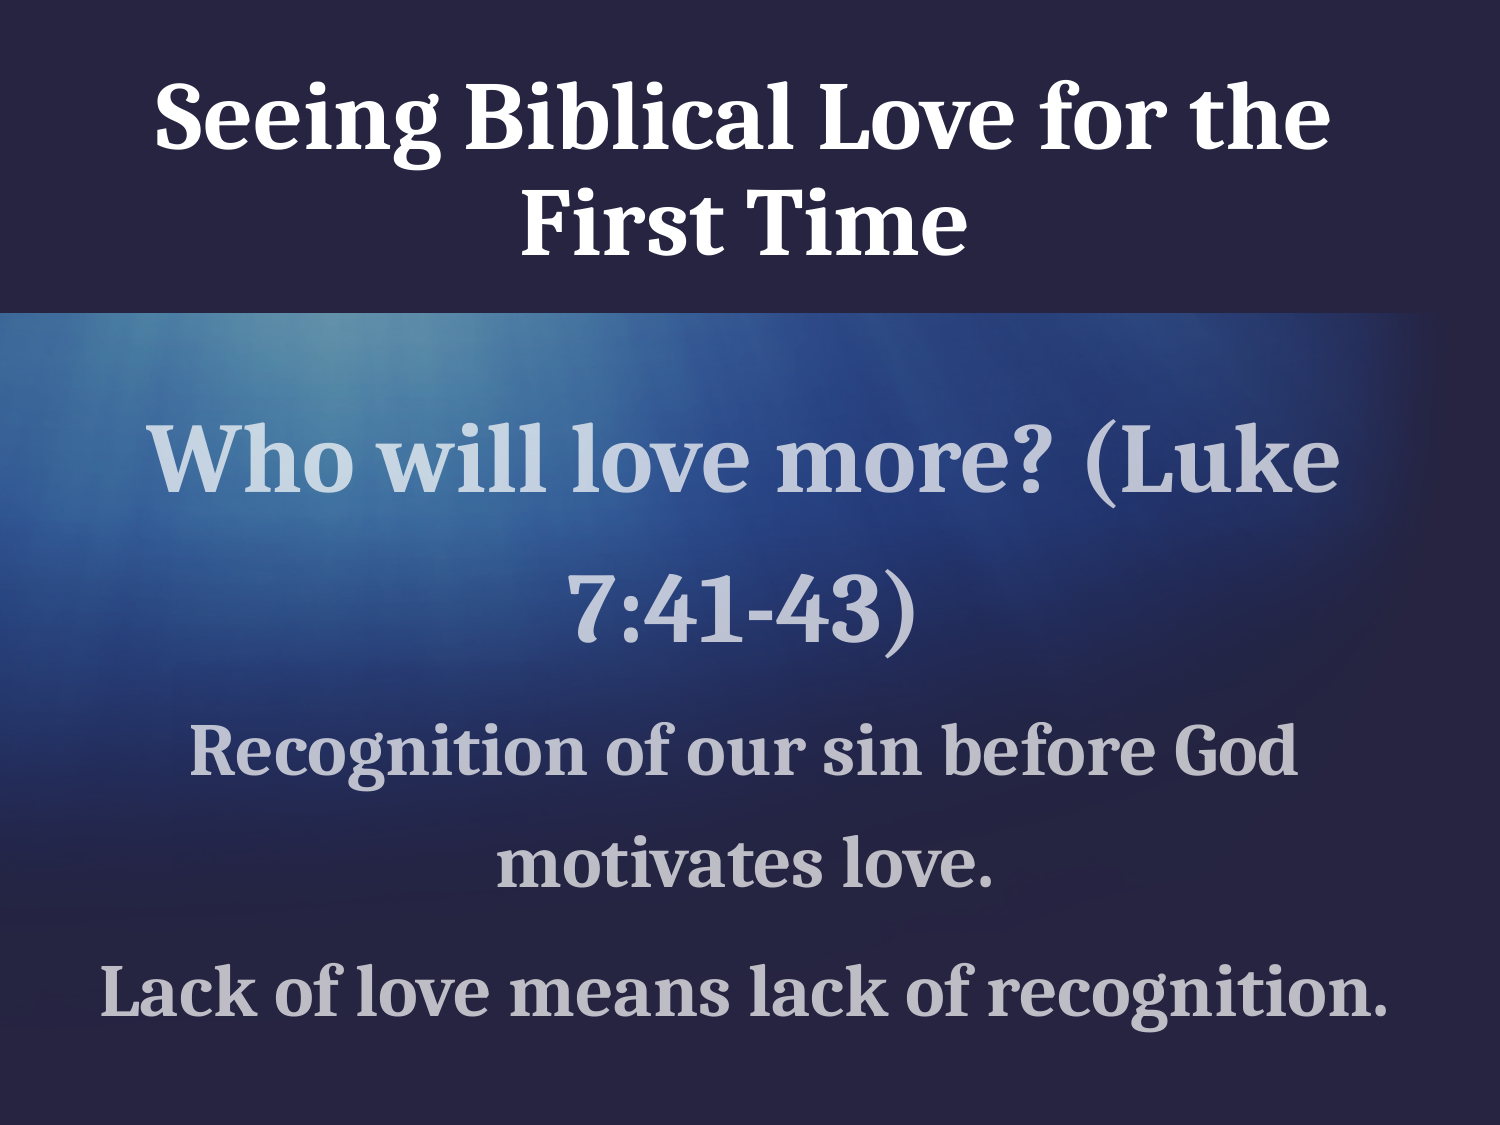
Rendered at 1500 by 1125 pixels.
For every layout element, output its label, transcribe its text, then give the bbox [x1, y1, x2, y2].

title Seeing Biblical Love for the First Time [84, 55, 1407, 284]
picture [0, 313, 1500, 1080]
